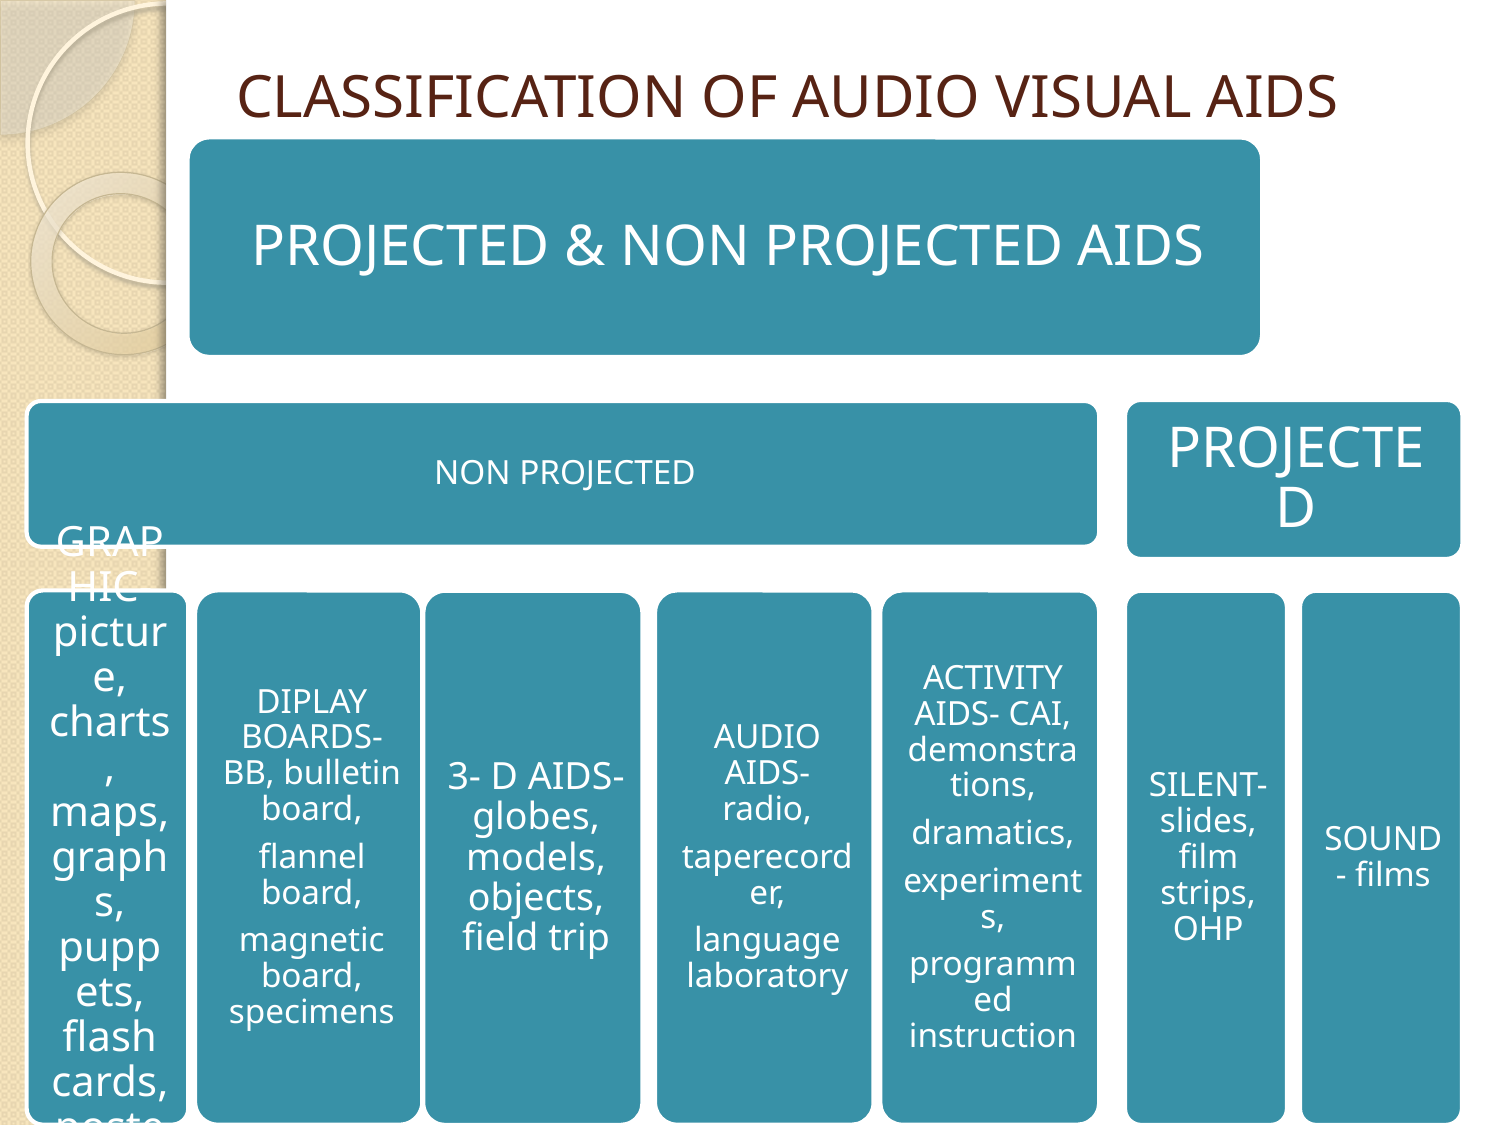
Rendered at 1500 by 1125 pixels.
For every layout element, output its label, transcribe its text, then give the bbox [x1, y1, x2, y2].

title CLASSIFICATION OF AUDIO VISUAL AIDS [125, 0, 1450, 132]
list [24, 137, 1466, 1125]
